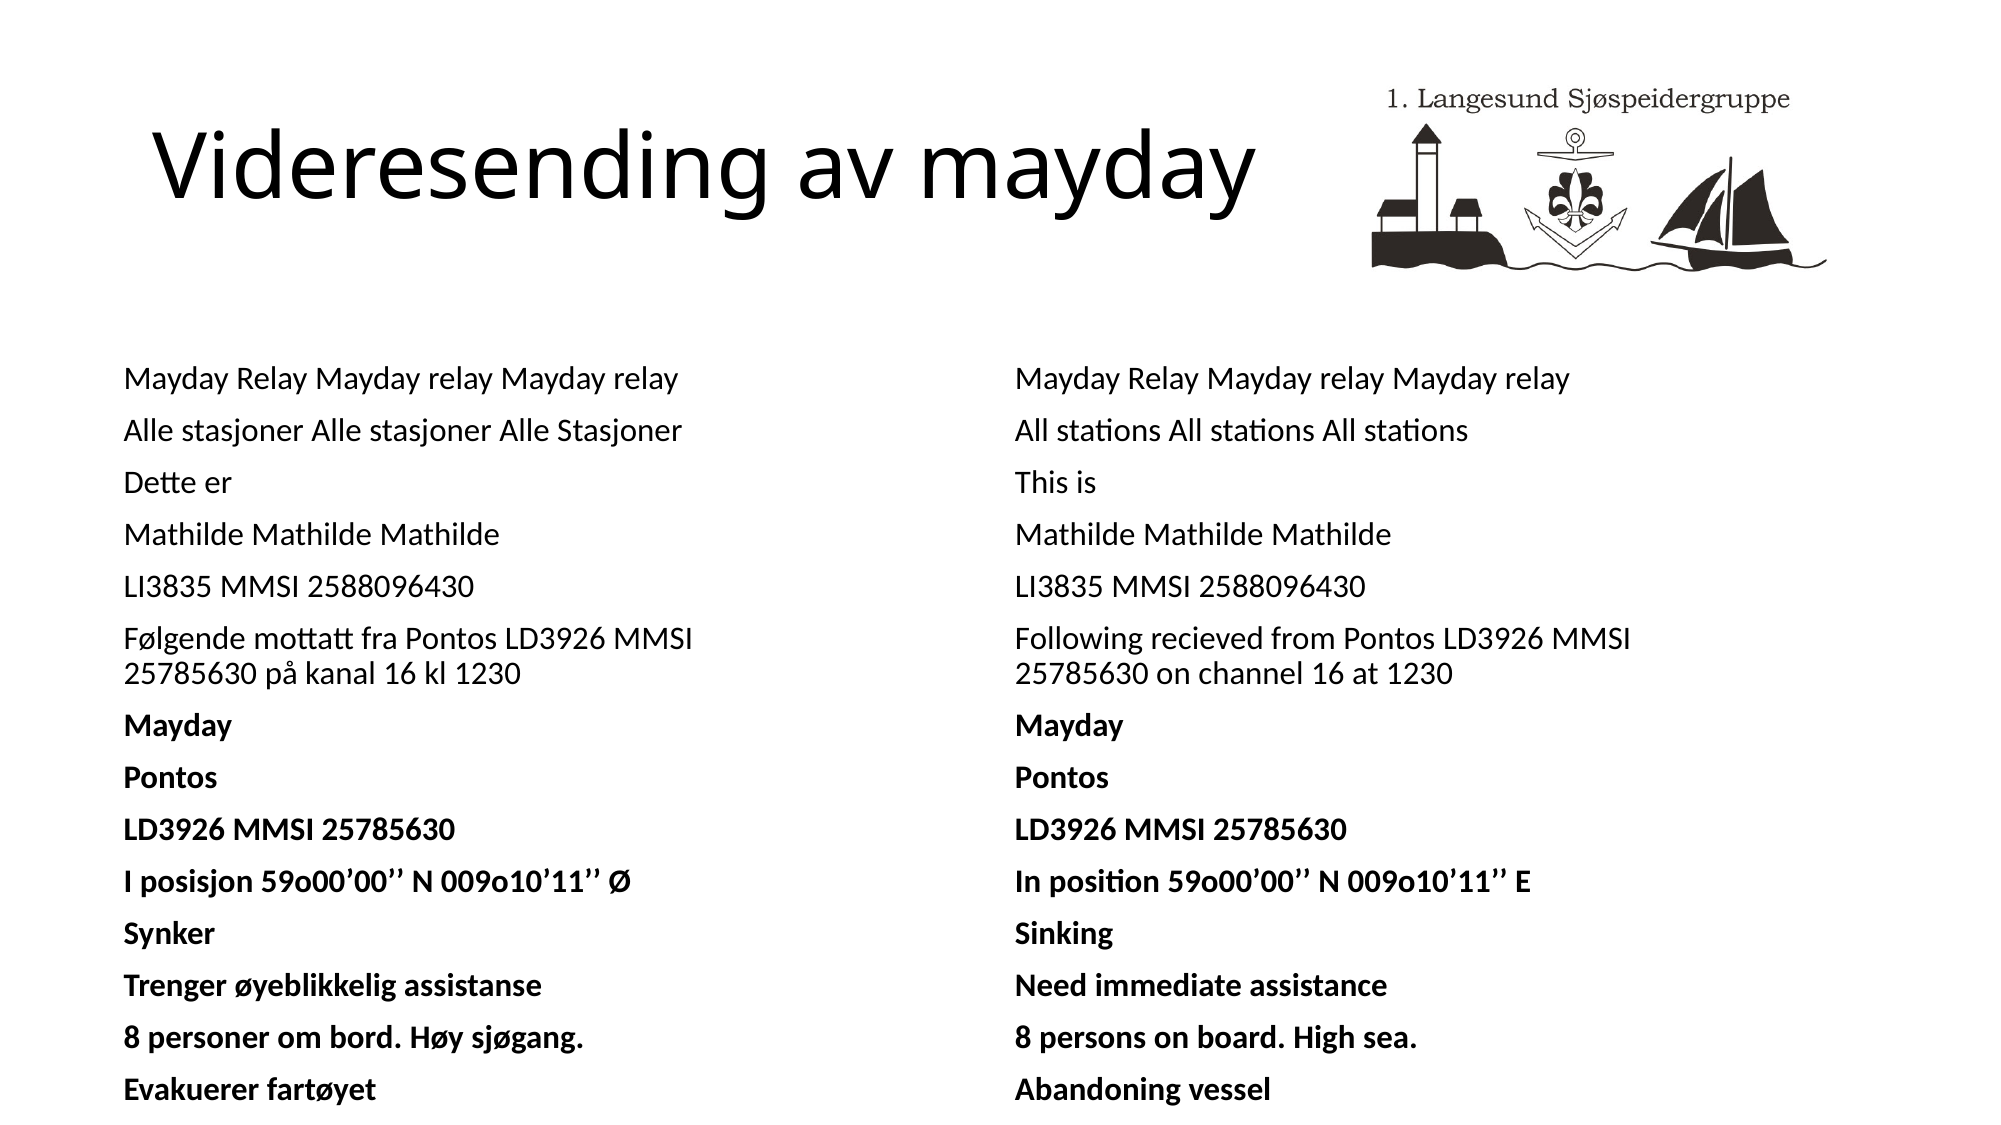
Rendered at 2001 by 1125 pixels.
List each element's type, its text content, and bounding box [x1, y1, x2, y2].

picture [1366, 80, 1837, 278]
text_box Mayday Relay Mayday relay Mayday relay All stations All stations All stations This is Mathilde Mathilde Mathilde LI3835 MMSI 2588096430 Following recieved from Pontos LD3926 MMSI 25785630 on channel 16 at 1230 Mayday Pontos LD3926 MMSI 25785630 In position 59o00’00’’ N 009o10’11’’ E Sinking Need immediate assistance 8 persons on board. High sea. Abandoning vessel [999, 353, 1710, 1125]
text_box Mayday Relay Mayday relay Mayday relay Alle stasjoner Alle stasjoner Alle Stasjoner Dette er Mathilde Mathilde Mathilde LI3835 MMSI 2588096430 Følgende mottatt fra Pontos LD3926 MMSI 25785630 på kanal 16 kl 1230 Mayday Pontos LD3926 MMSI 25785630 I posisjon 59o00’00’’ N 009o10’11’’ Ø Synker Trenger øyeblikkelig assistanse 8 personer om bord. Høy sjøgang. Evakuerer fartøyet [108, 353, 819, 1125]
title Videresending av mayday [137, 59, 1863, 278]
